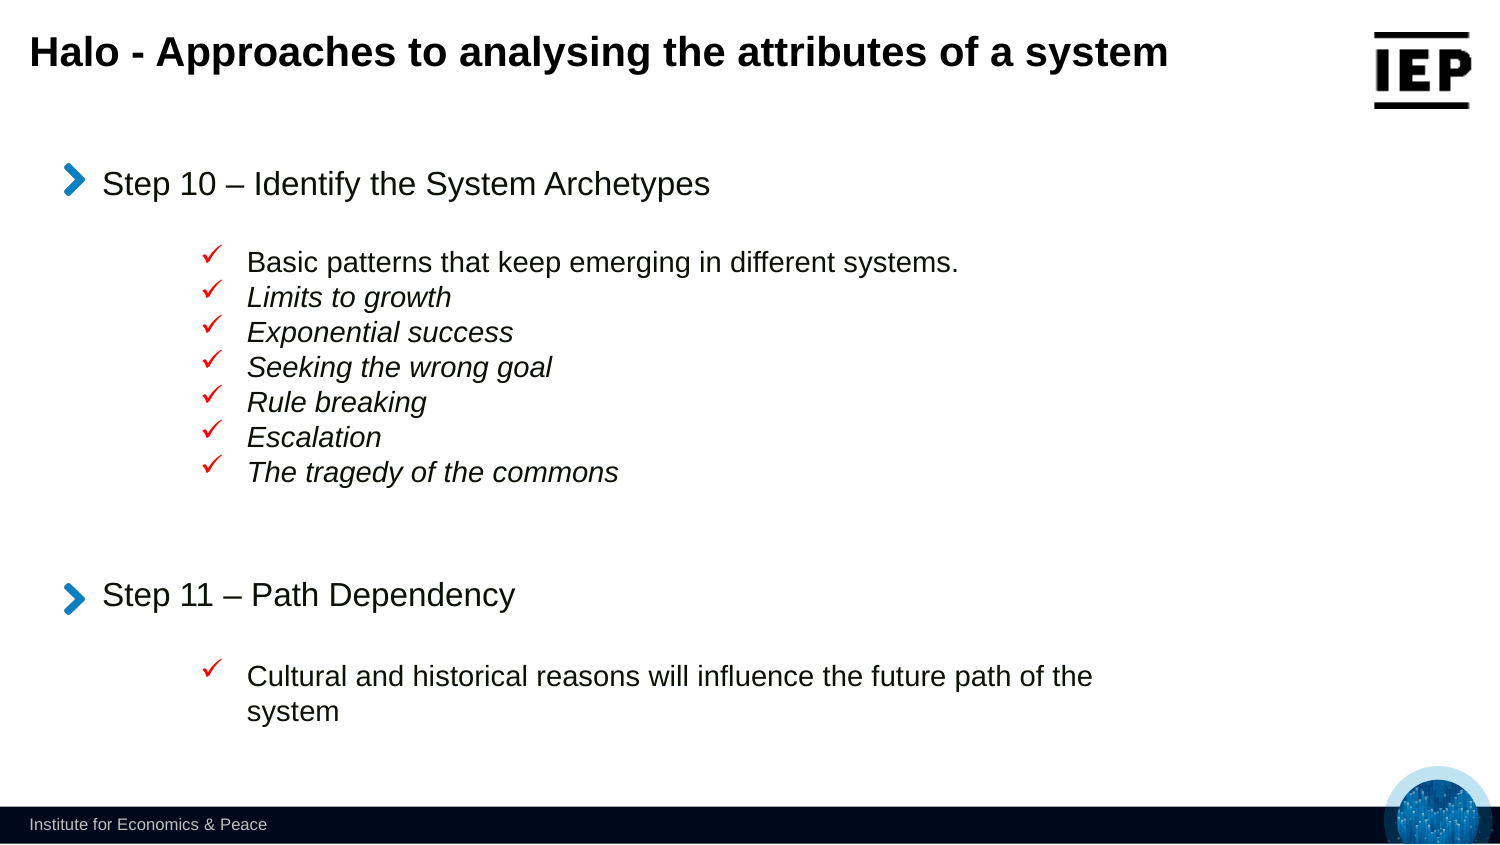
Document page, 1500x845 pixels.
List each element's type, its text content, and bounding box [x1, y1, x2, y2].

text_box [64, 156, 1102, 208]
text_box Basic patterns that keep emerging in different systems. Limits to growth Exponential success Seeking the wrong goal Rule breaking Escalation The tragedy of the commons [200, 237, 1110, 494]
picture [1373, 32, 1473, 109]
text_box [64, 567, 1102, 620]
picture [1377, 760, 1500, 844]
text_box Cultural and historical reasons will influence the future path of the system [200, 651, 1110, 733]
text_box Halo - Approaches to analysing the attributes of a system [29, 30, 1281, 84]
